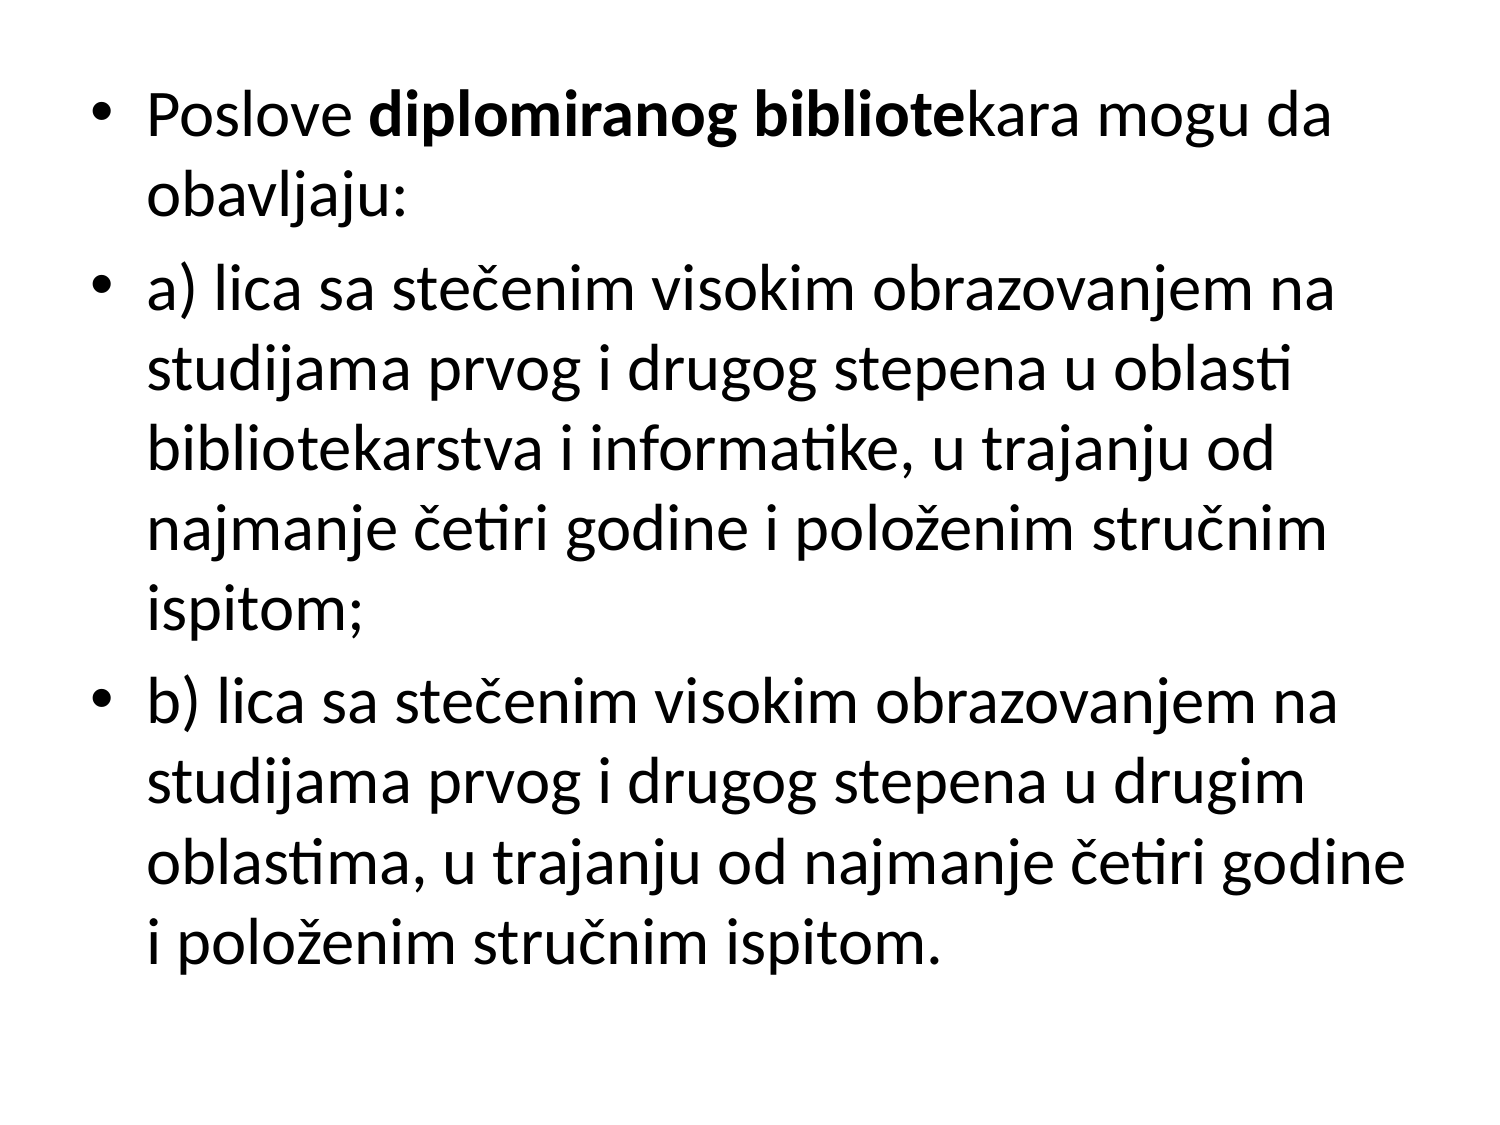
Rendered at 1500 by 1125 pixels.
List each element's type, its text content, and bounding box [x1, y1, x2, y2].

list Poslove diplomiranog bibliotekara mogu da obavljaju: a) lica sa stečenim visokim obrazovanjem na studijama prvog i drugog stepena u oblasti bibliotekarstva i informatike, u trajanju od najmanje četiri godine i položenim stručnim ispitom; b) lica sa stečenim visokim obrazovanjem na studijama prvog i drugog stepena u drugim oblastima, u trajanju od najmanje četiri godine i položenim stručnim ispitom. [75, 62, 1425, 1005]
